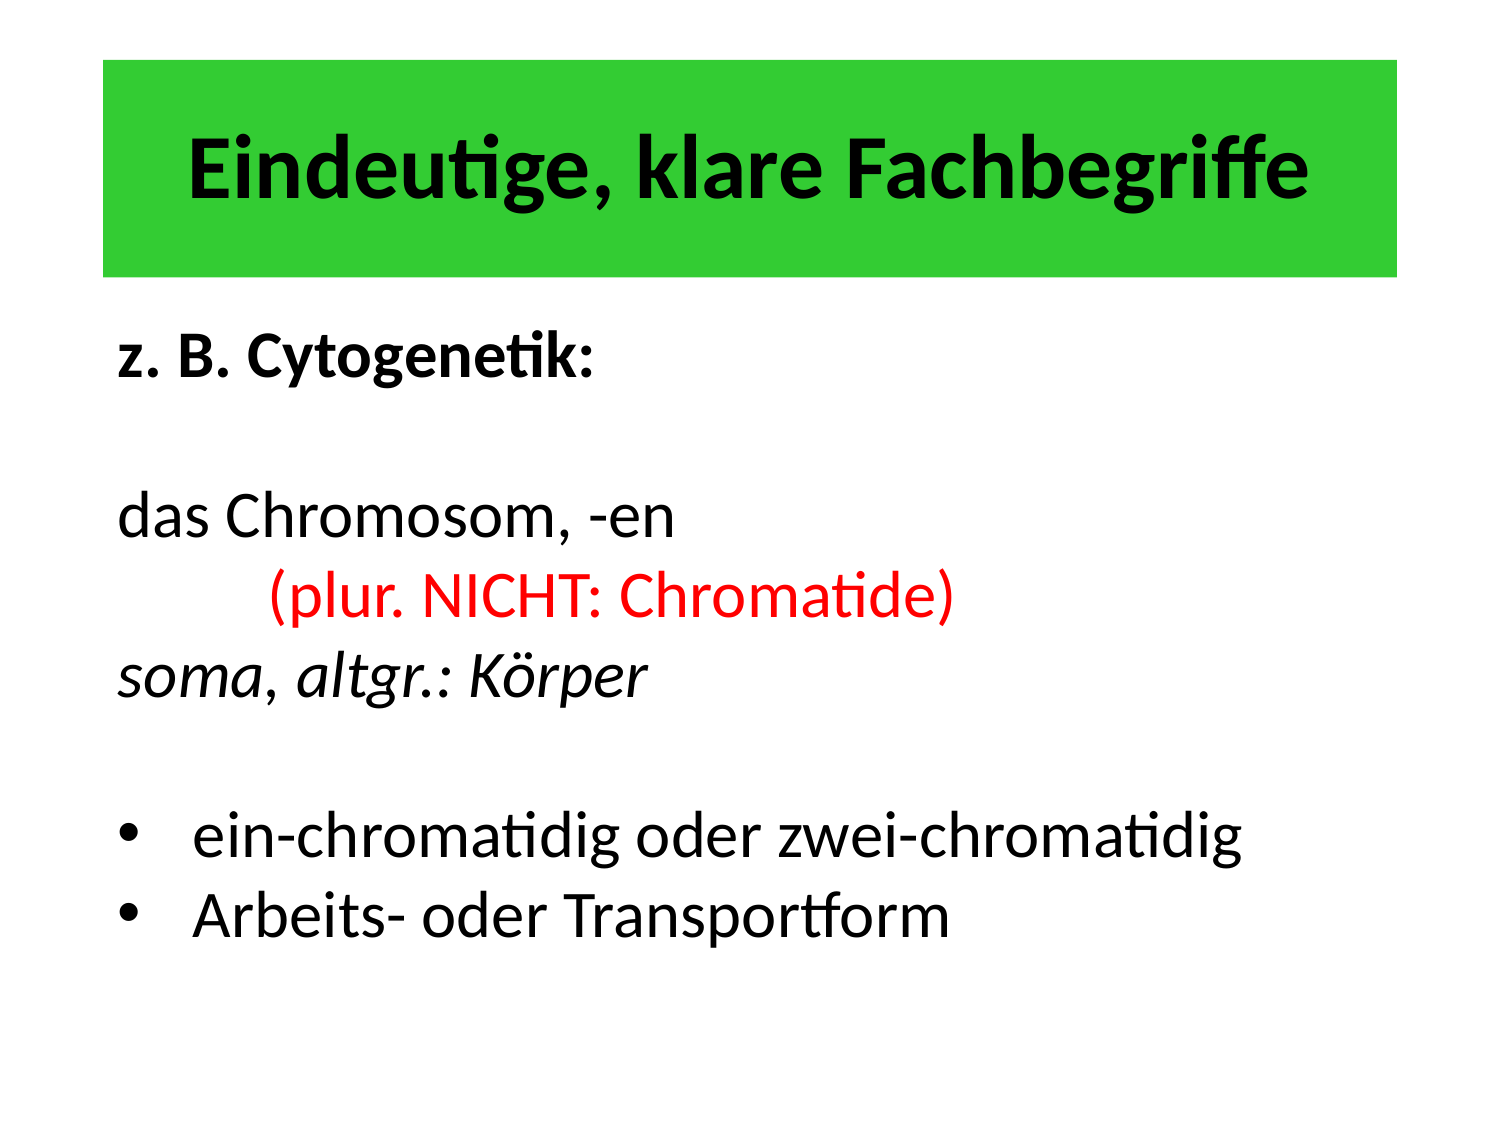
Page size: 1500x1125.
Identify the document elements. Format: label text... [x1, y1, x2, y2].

text_box z. B. Cytogenetik: das Chromosom, -en (plur. NICHT: Chromatide) soma, altgr.: Körper ein-chromatidig oder zwei-chromatidig Arbeits- oder Transportform [103, 303, 1397, 1039]
title Eindeutige, klare Fachbegriffe [103, 59, 1397, 278]
